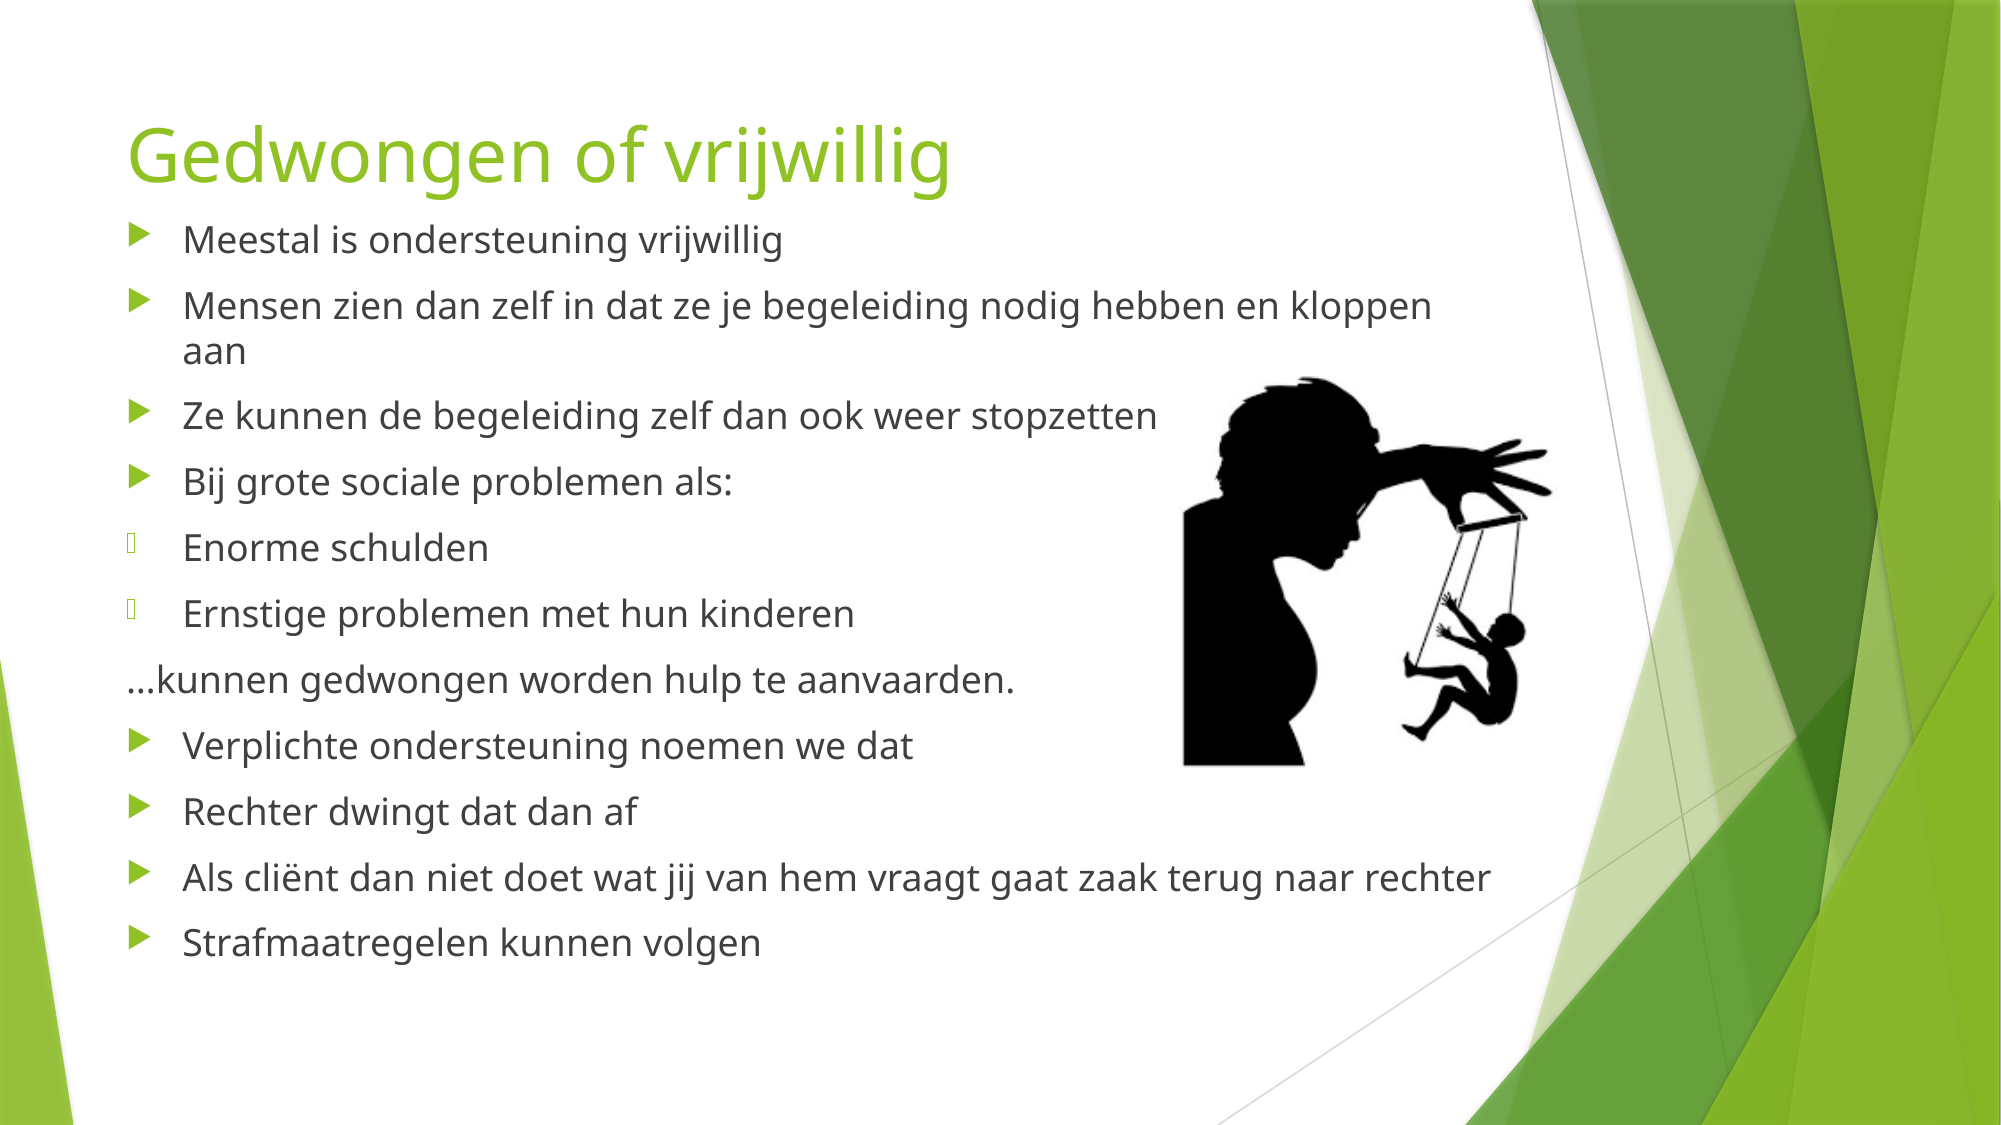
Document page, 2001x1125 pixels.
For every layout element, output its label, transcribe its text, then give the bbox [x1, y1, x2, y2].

picture [1178, 360, 1569, 771]
list Meestal is ondersteuning vrijwillig Mensen zien dan zelf in dat ze je begeleiding nodig hebben en kloppen aan Ze kunnen de begeleiding zelf dan ook weer stopzetten Bij grote sociale problemen als: Enorme schulden Ernstige problemen met hun kinderen …kunnen gedwongen worden hulp te aanvaarden. Verplichte ondersteuning noemen we dat Rechter dwingt dat dan af Als cliënt dan niet doet wat jij van hem vraagt gaat zaak terug naar rechter Strafmaatregelen kunnen volgen [111, 208, 1522, 1125]
title Gedwongen of vrijwillig [111, 99, 1522, 208]
